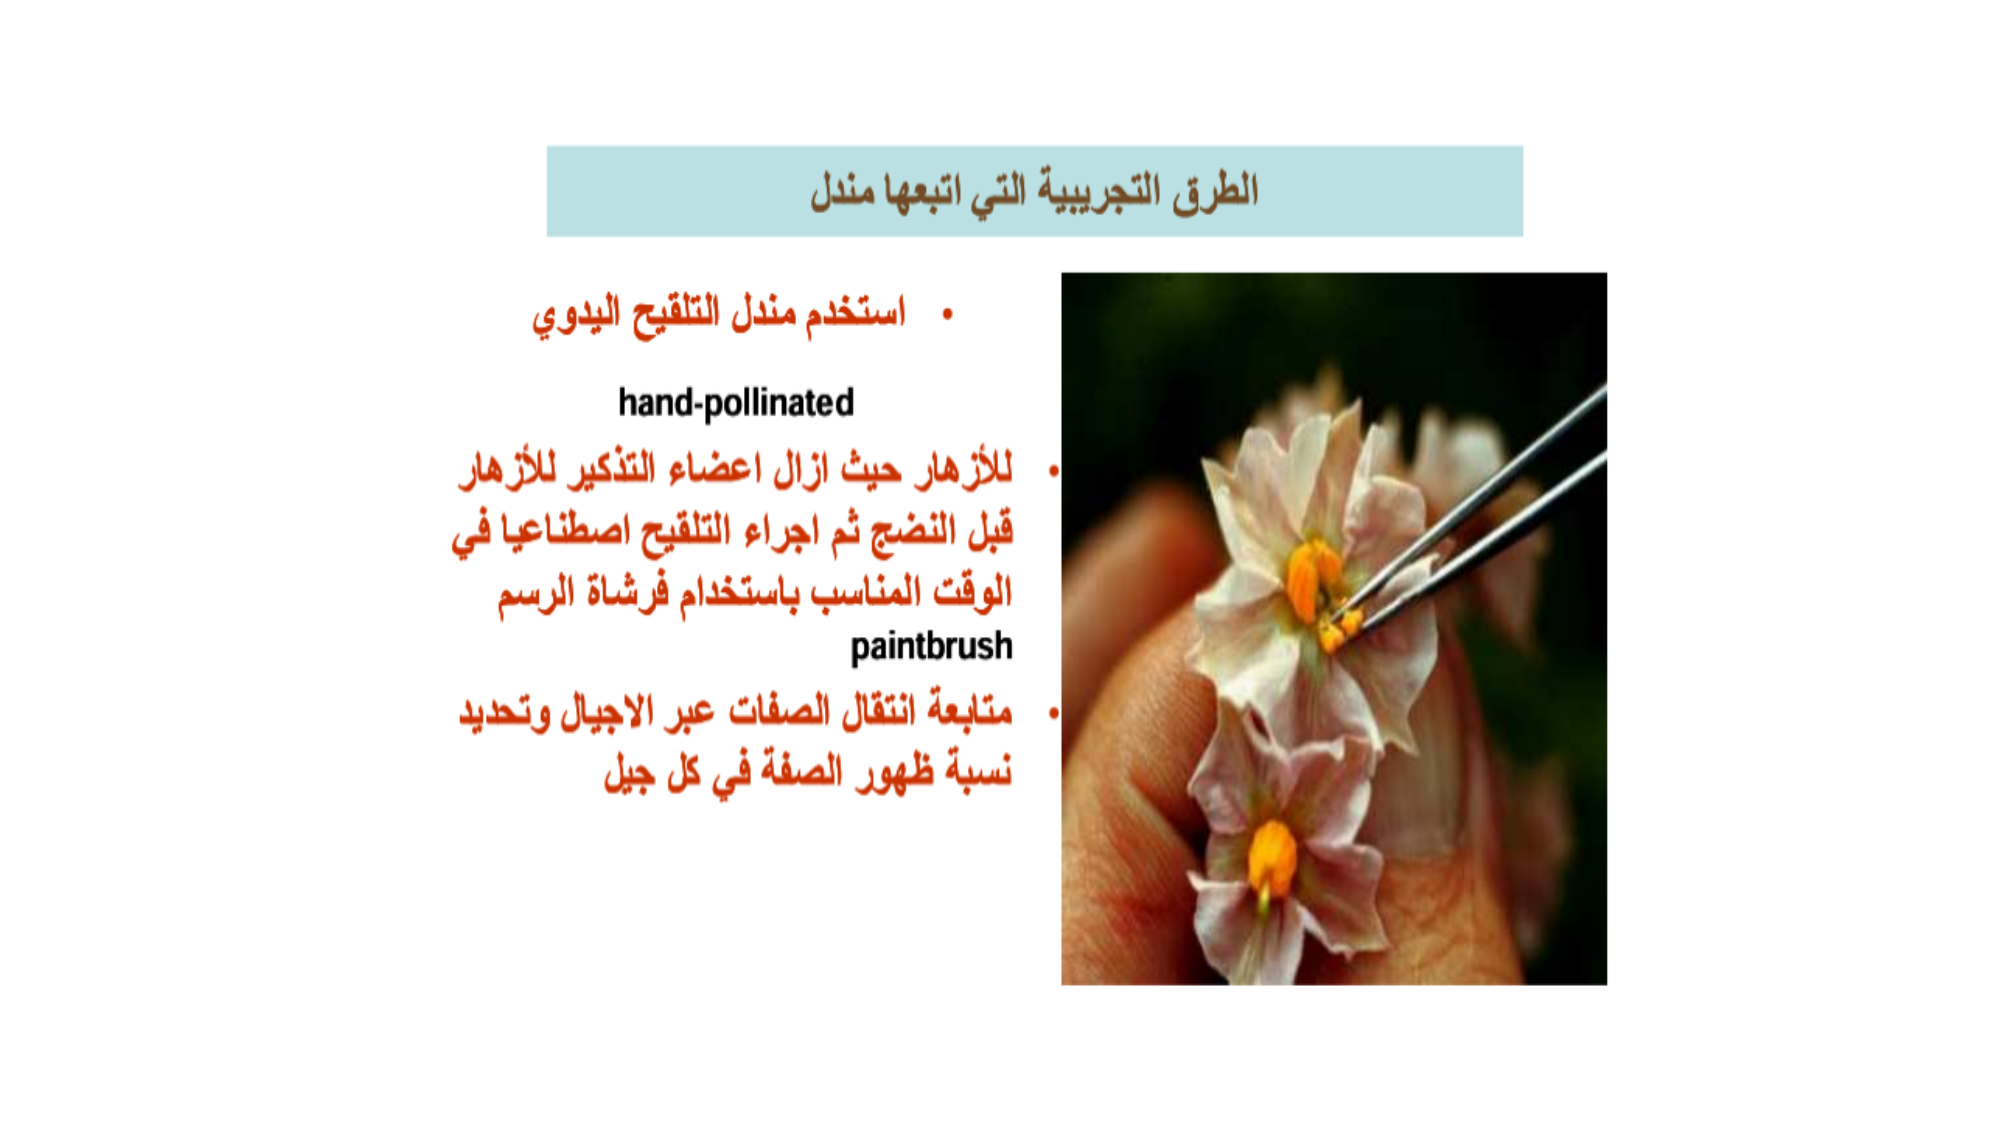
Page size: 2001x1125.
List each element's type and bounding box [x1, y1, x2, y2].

list [324, 71, 1676, 1047]
